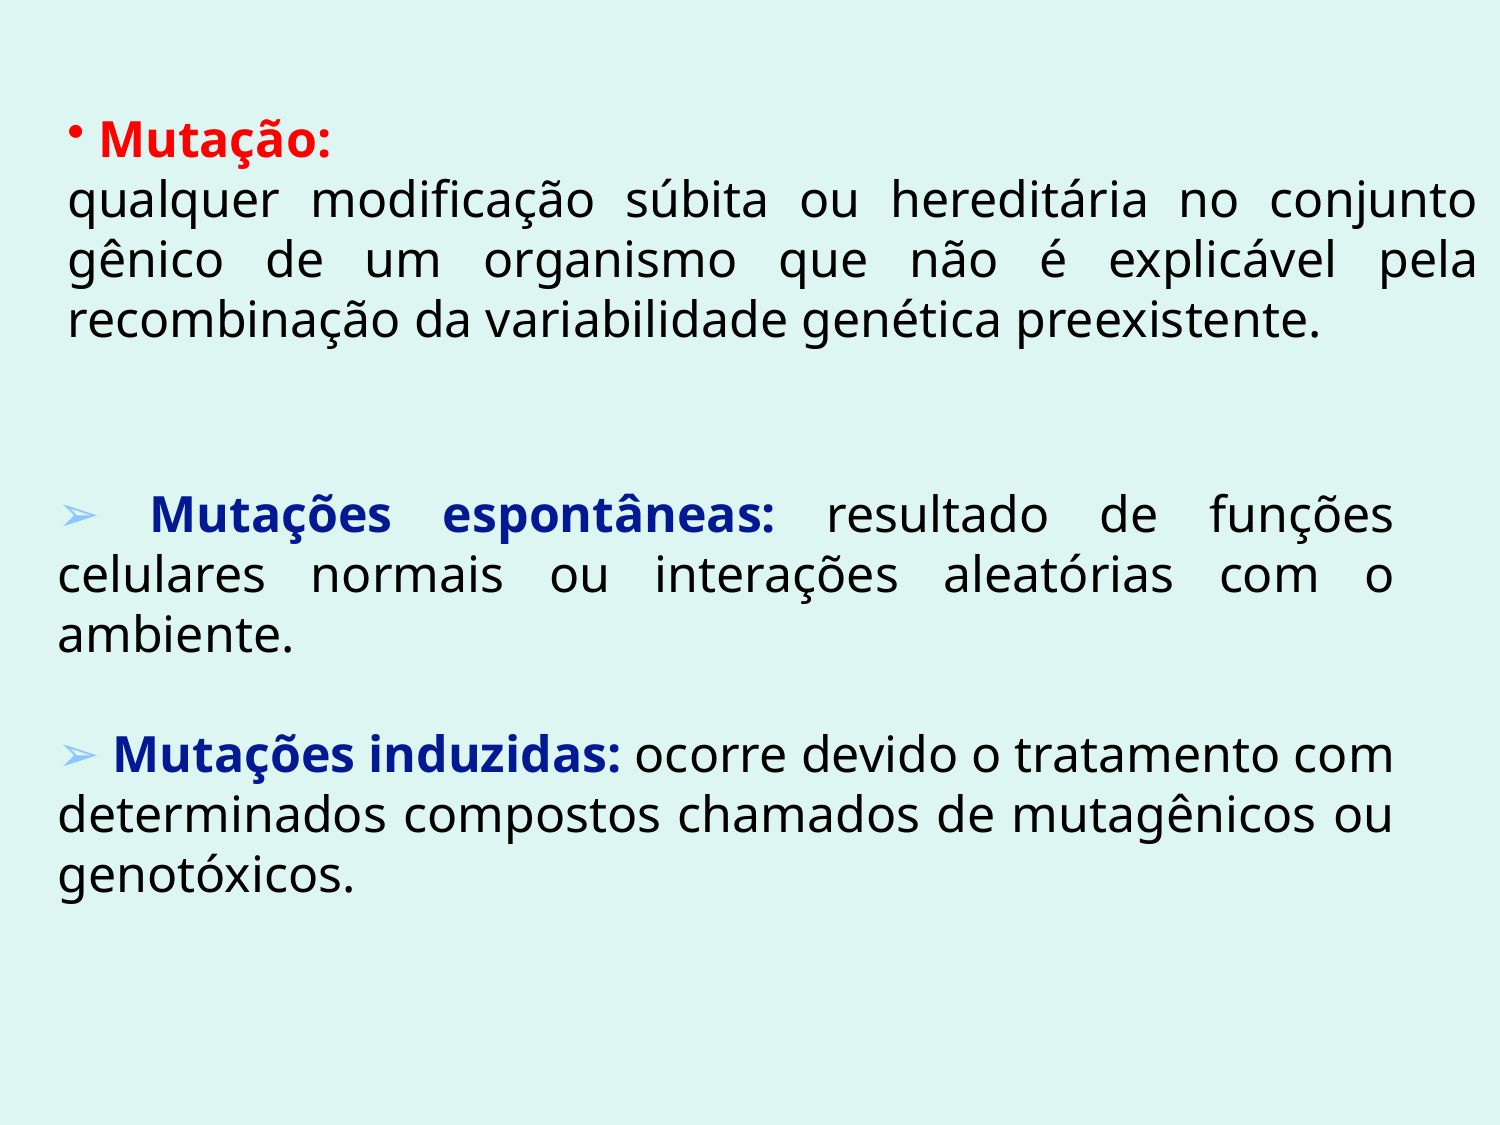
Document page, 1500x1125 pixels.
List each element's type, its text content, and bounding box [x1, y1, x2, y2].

text_box Mutações espontâneas: resultado de funções celulares normais ou interações aleatórias com o ambiente. Mutações induzidas: ocorre devido o tratamento com determinados compostos chamados de mutagênicos ou genotóxicos. [49, 474, 1403, 910]
text_box Mutação: qualquer modificação súbita ou hereditária no conjunto gênico de um organismo que não é explicável pela recombinação da variabilidade genética preexistente. [59, 99, 1487, 355]
